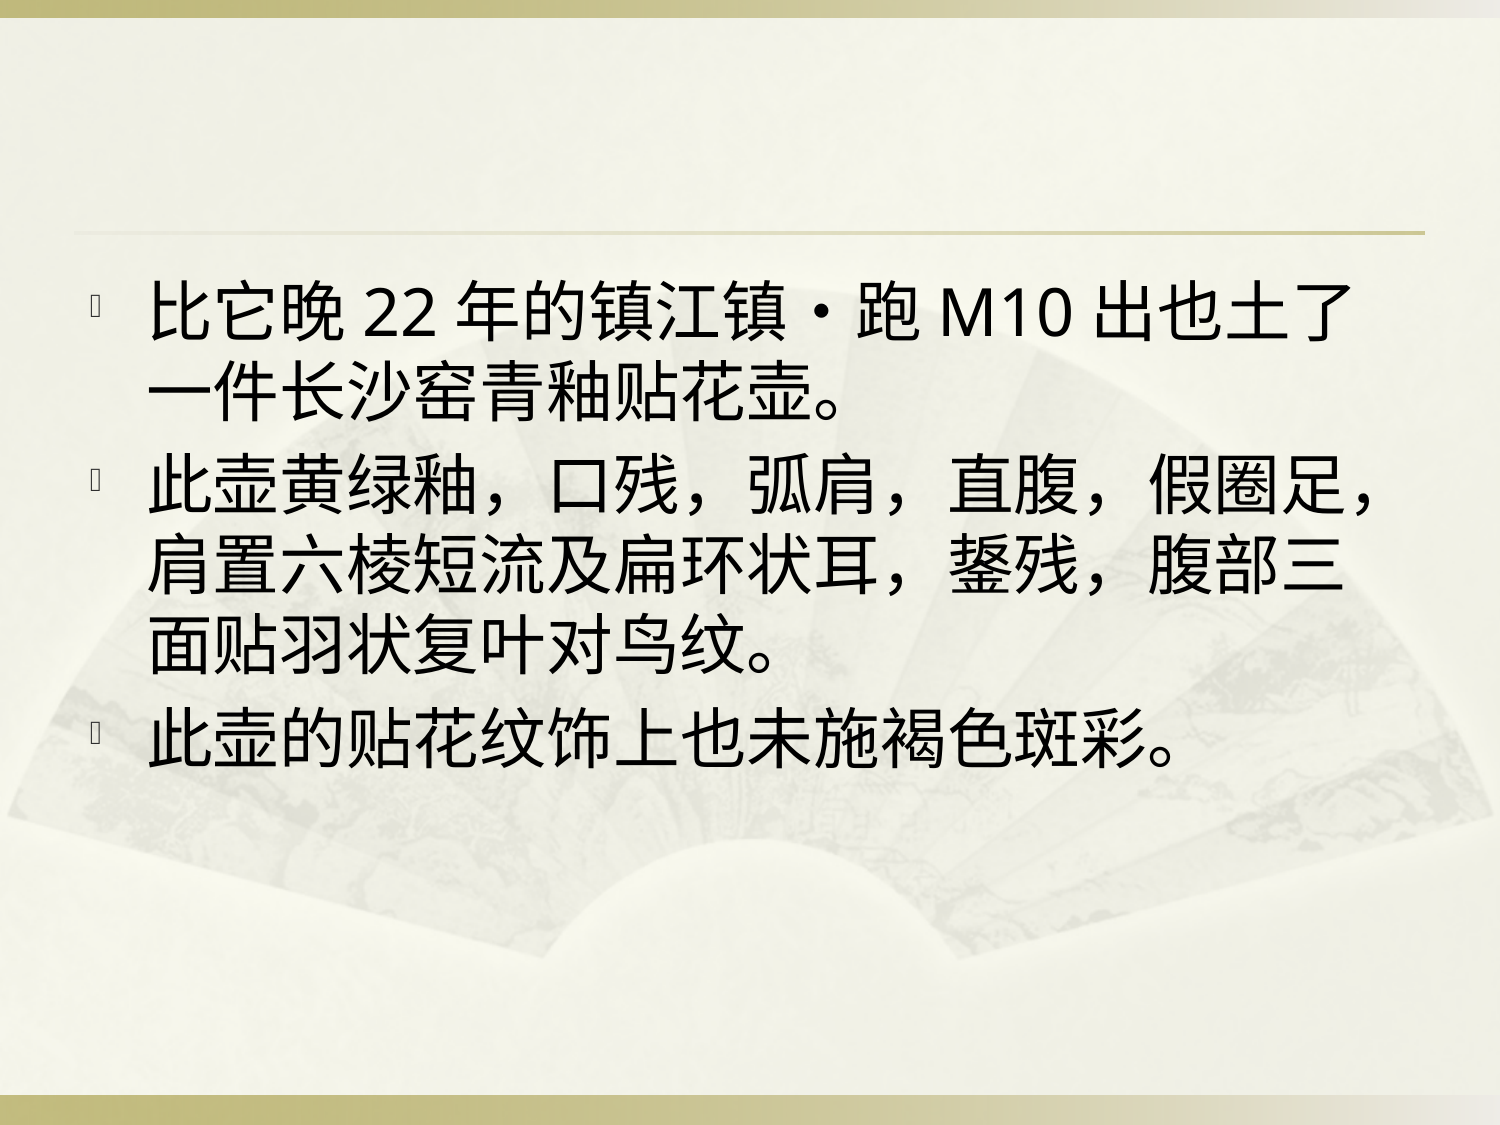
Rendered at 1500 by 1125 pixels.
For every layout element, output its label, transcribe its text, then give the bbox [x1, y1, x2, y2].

list 比它晚22年的镇江镇•跑M10出也土了一件长沙窑青釉贴花壶。 此壶黄绿釉，口残，弧肩，直腹，假圈足，肩置六棱短流及扁环状耳，鋬残，腹部三面贴羽状复叶对鸟纹。 此壶的贴花纹饰上也未施褐色斑彩。 [75, 262, 1425, 1032]
